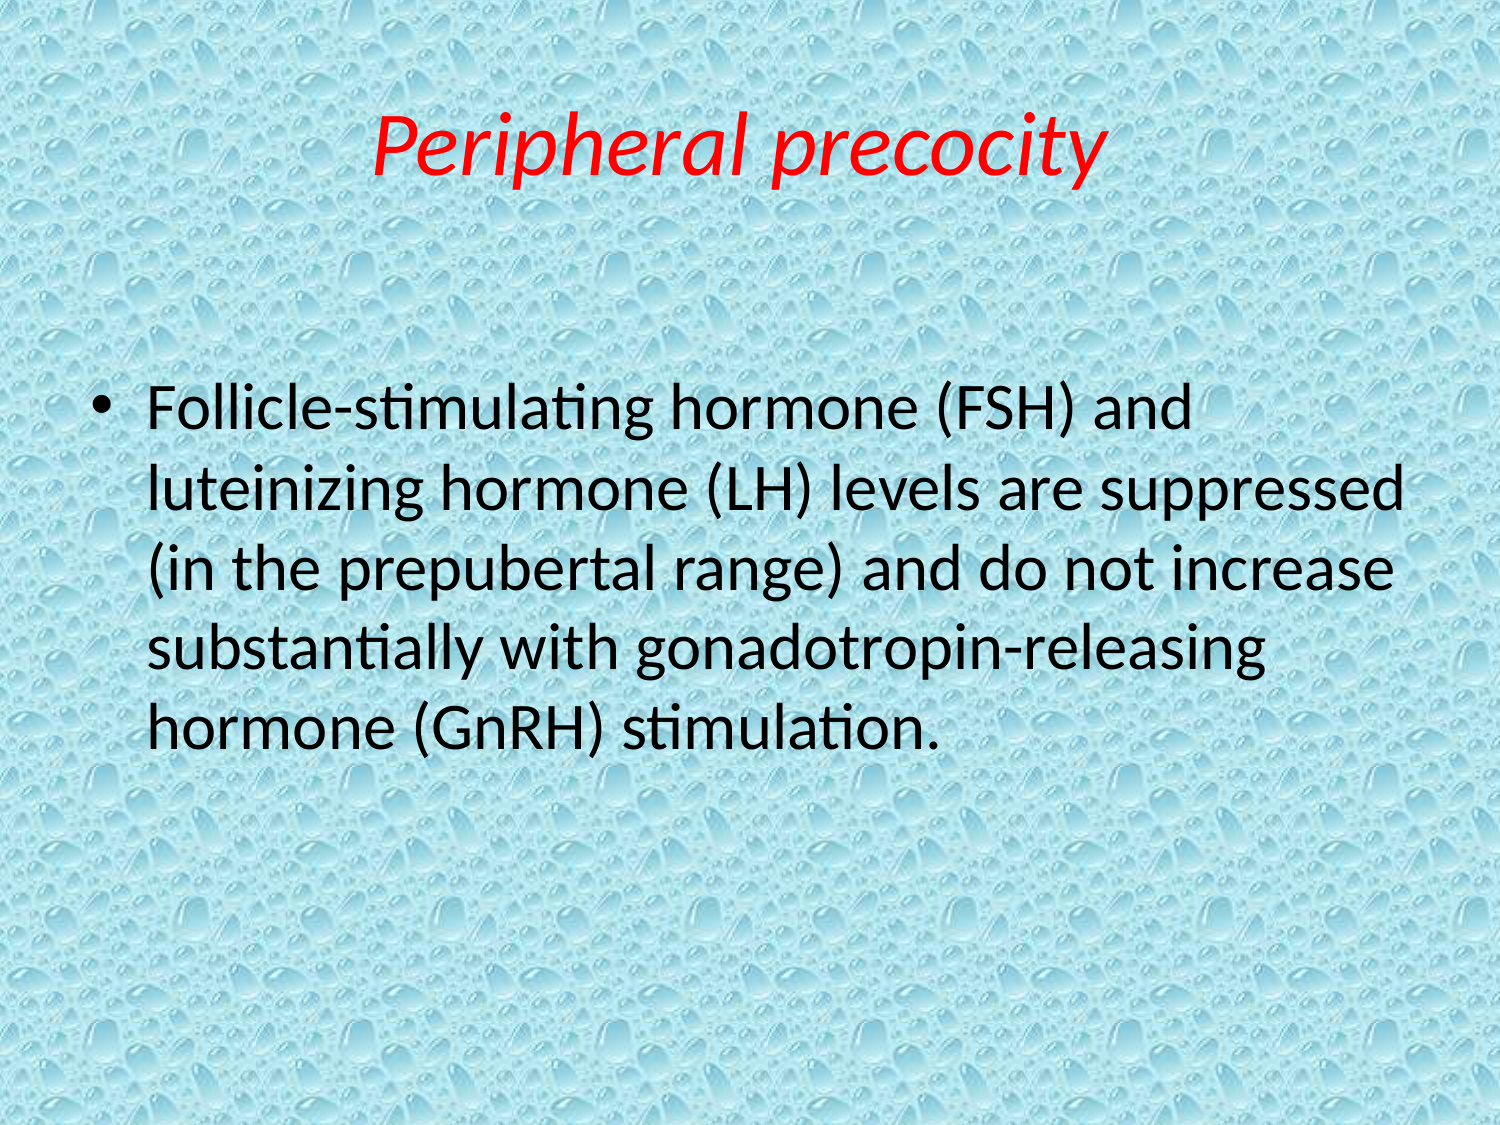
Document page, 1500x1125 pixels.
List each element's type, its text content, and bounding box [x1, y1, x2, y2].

title Peripheral precocity [75, 45, 1425, 233]
picture [0, 0, 1500, 1125]
list Follicle-stimulating hormone (FSH) and luteinizing hormone (LH) levels are suppressed (in the prepubertal range) and do not increase substantially with gonadotropin-releasing hormone (GnRH) stimulation. [75, 262, 1425, 1005]
